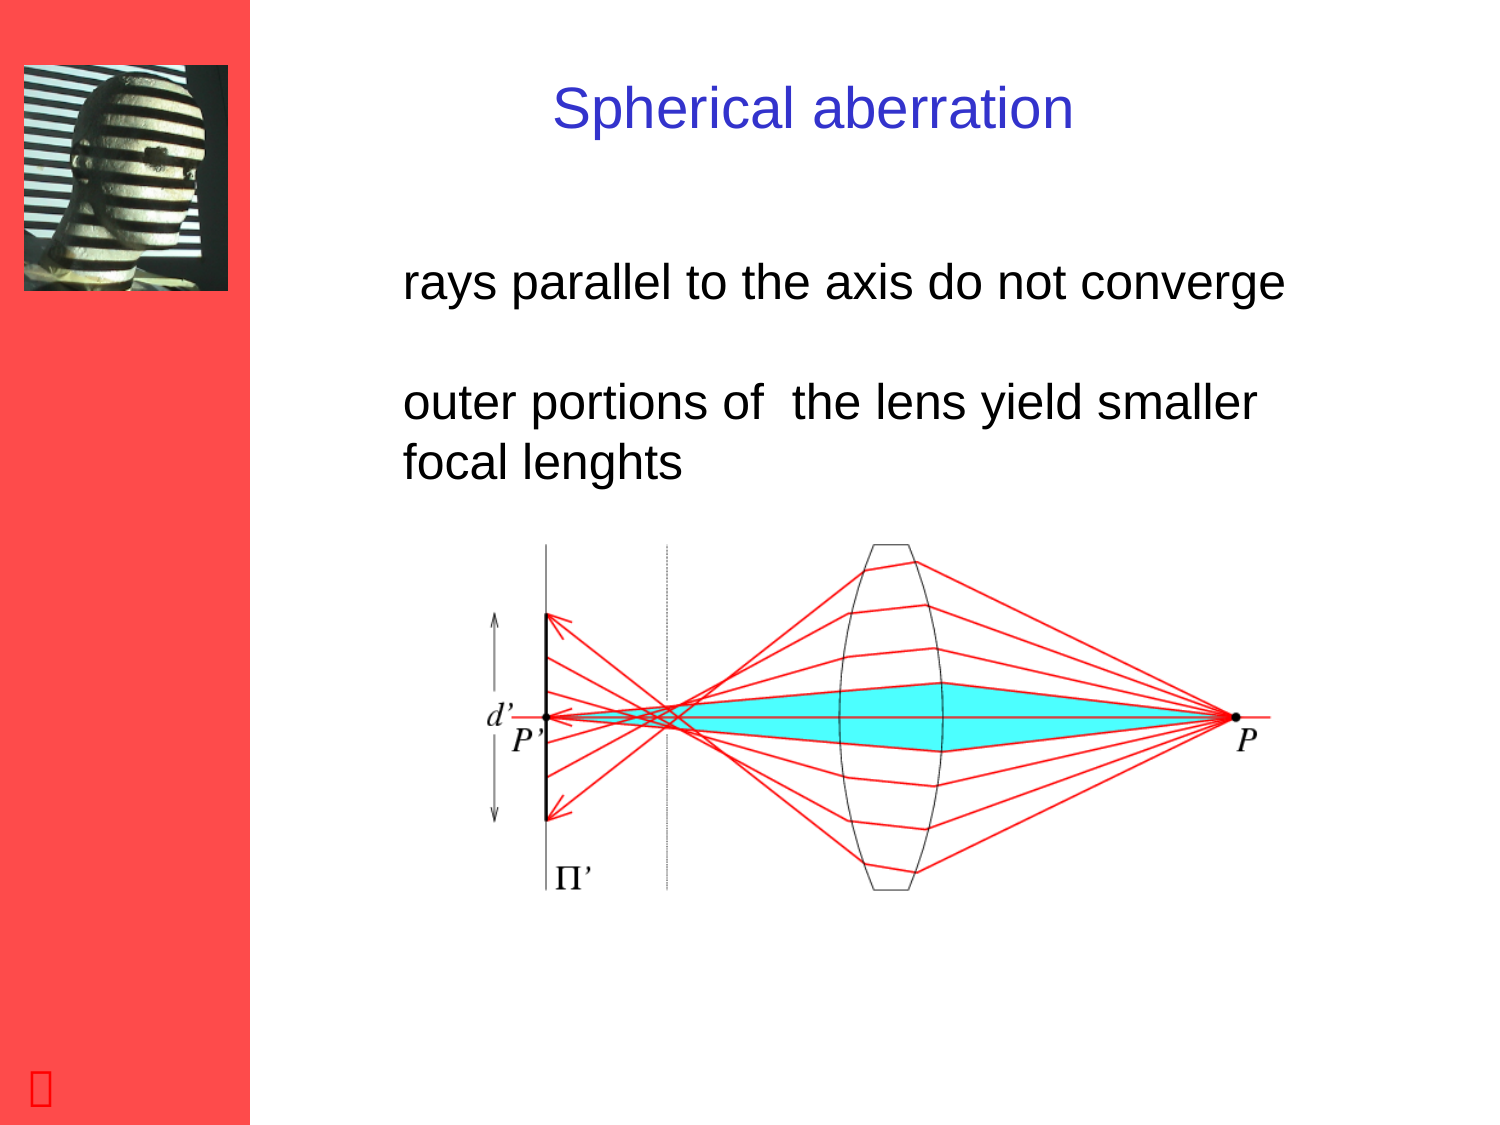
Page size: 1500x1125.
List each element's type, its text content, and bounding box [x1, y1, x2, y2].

text_box  [11, 1050, 72, 1125]
text_box rays parallel to the axis do not converge outer portions of the lens yield smaller focal lenghts [388, 242, 1302, 498]
picture [24, 65, 228, 291]
text_box Spherical aberration [537, 62, 1091, 148]
picture [485, 543, 1274, 892]
